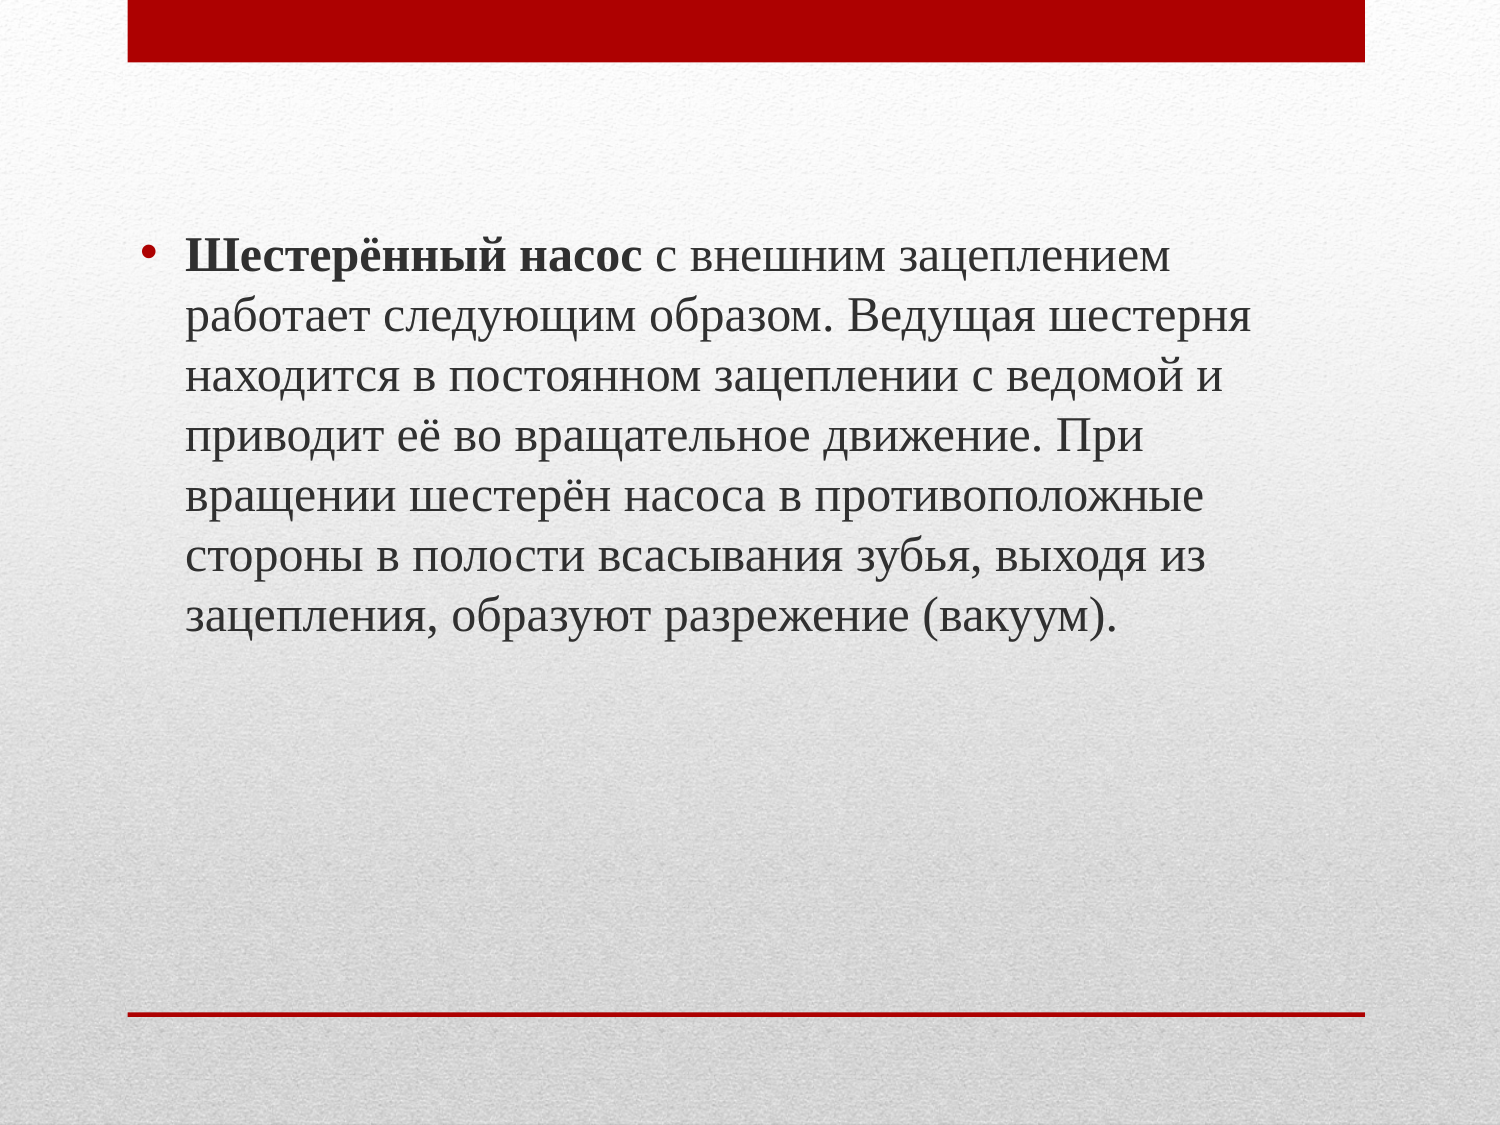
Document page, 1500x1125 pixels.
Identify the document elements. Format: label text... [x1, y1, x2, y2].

list Шестерённый насос с внешним зацеплением работает следующим образом. Ведущая шестерня находится в постоянном зацеплении с ведомой и приводит её во вращательное движение. При вращении шестерён насоса в противоположные стороны в полости всасывания зубья, выходя из зацепления, образуют разрежение (вакуум). [125, 112, 1363, 750]
